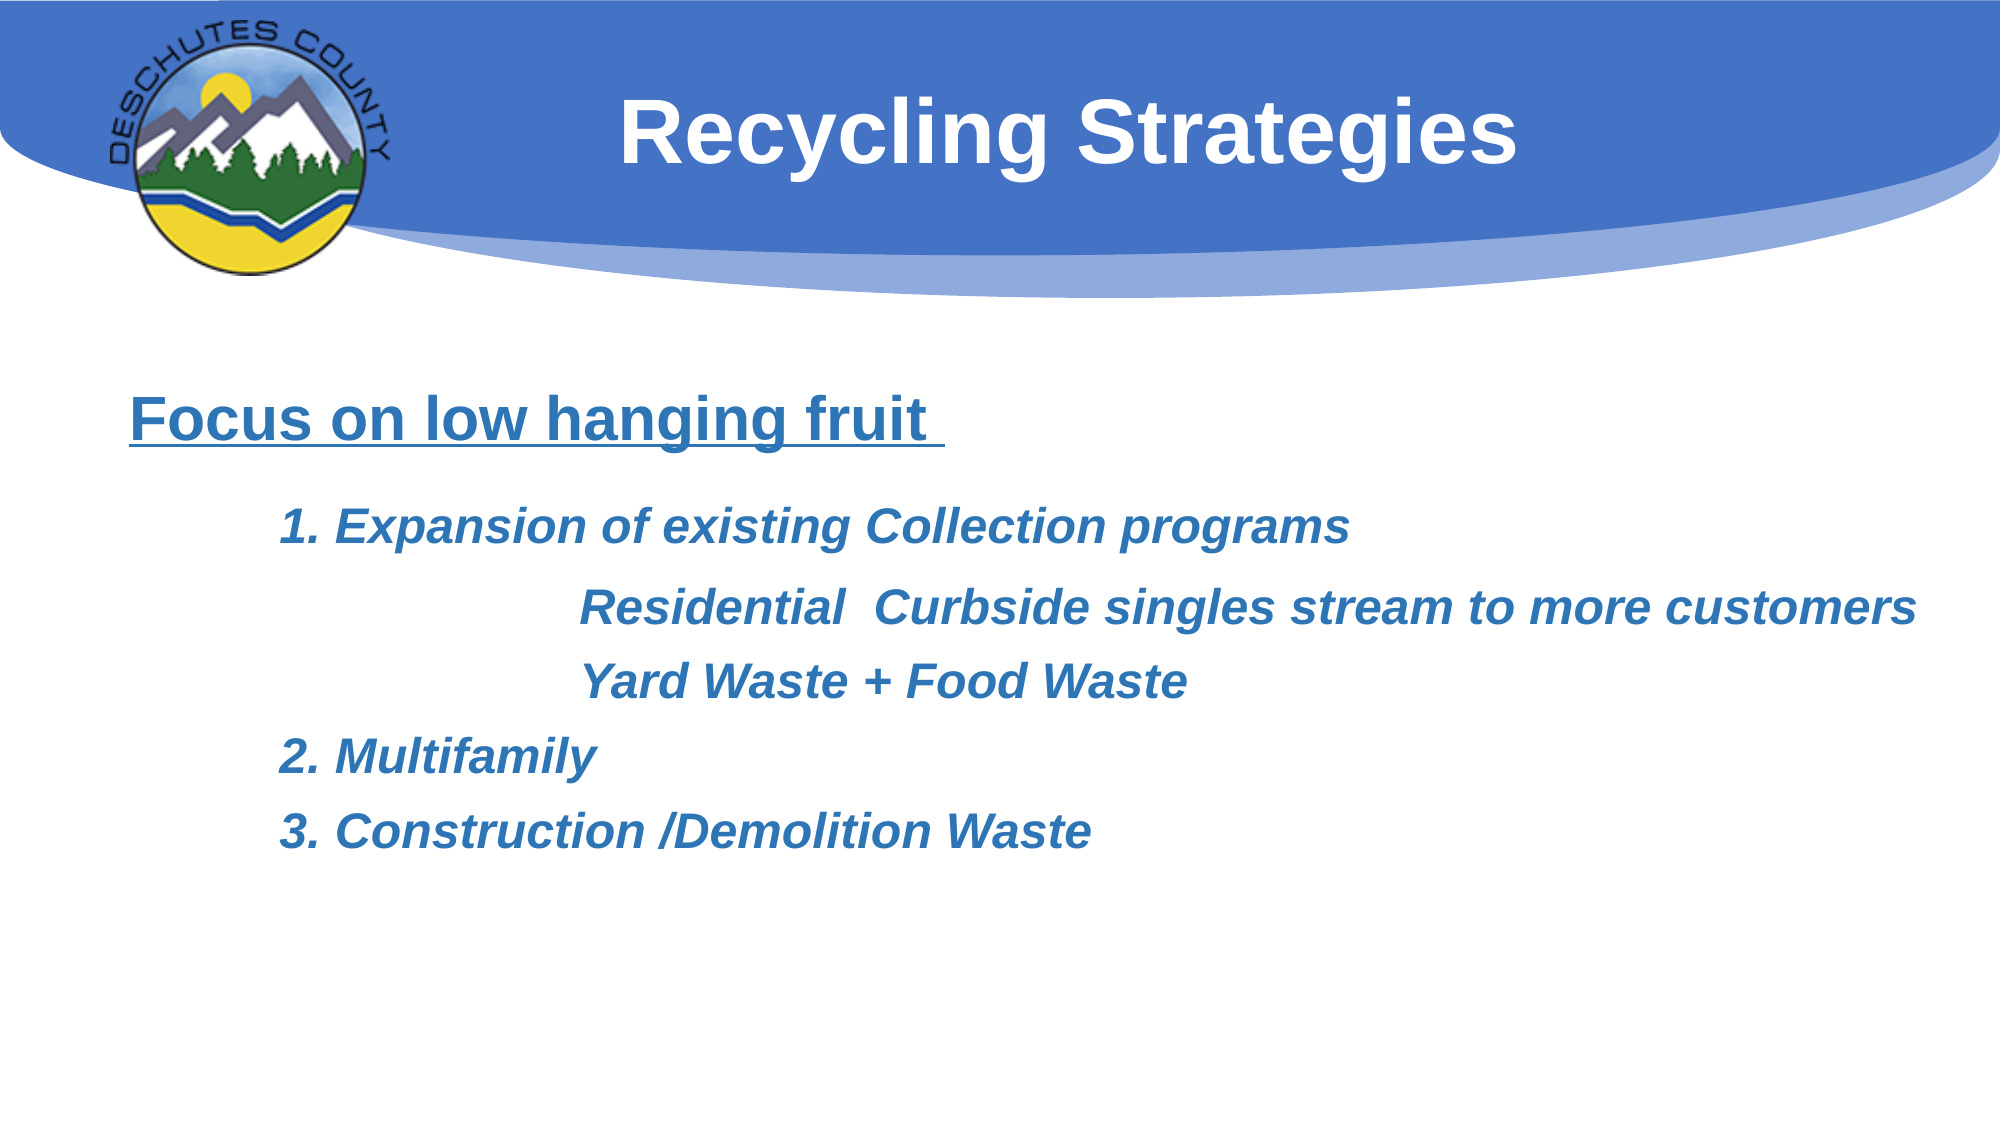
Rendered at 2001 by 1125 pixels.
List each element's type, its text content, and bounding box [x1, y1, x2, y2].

text_box Recycling Strategies [390, 64, 1820, 190]
text_box Focus on low hanging fruit 1. Expansion of existing Collection programs Residential Curbside singles stream to more customers Yard Waste + Food Waste 2. Multifamily 3. Construction /Demolition Waste [114, 297, 1957, 1080]
text_box [0, 0, 2000, 257]
text_box [390, 137, 2000, 297]
picture [110, 20, 390, 276]
